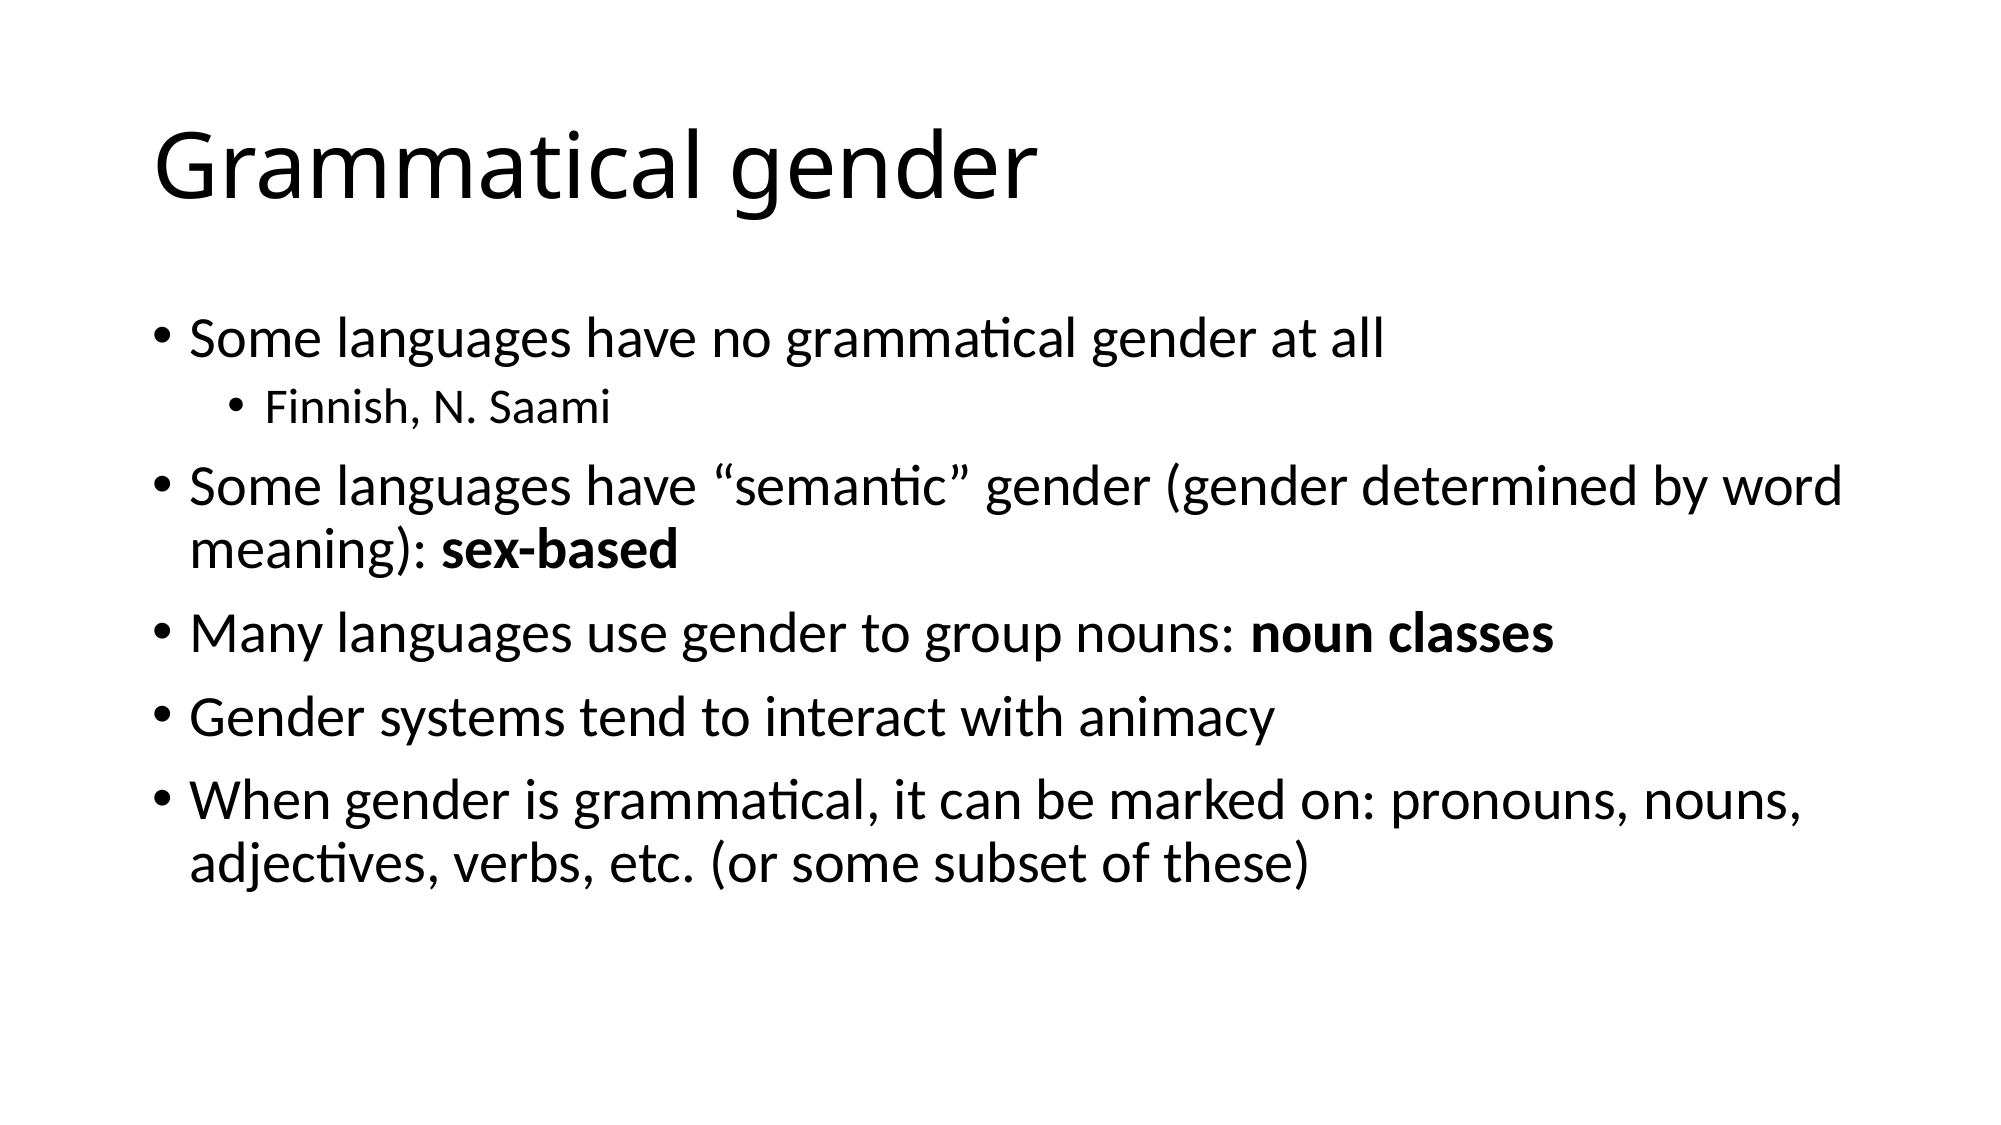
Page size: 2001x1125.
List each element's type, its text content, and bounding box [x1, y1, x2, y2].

title Grammatical gender [137, 59, 1863, 278]
list Some languages have no grammatical gender at all Finnish, N. Saami Some languages have “semantic” gender (gender determined by word meaning): sex-based Many languages use gender to group nouns: noun classes Gender systems tend to interact with animacy When gender is grammatical, it can be marked on: pronouns, nouns, adjectives, verbs, etc. (or some subset of these) [137, 299, 1863, 1014]
